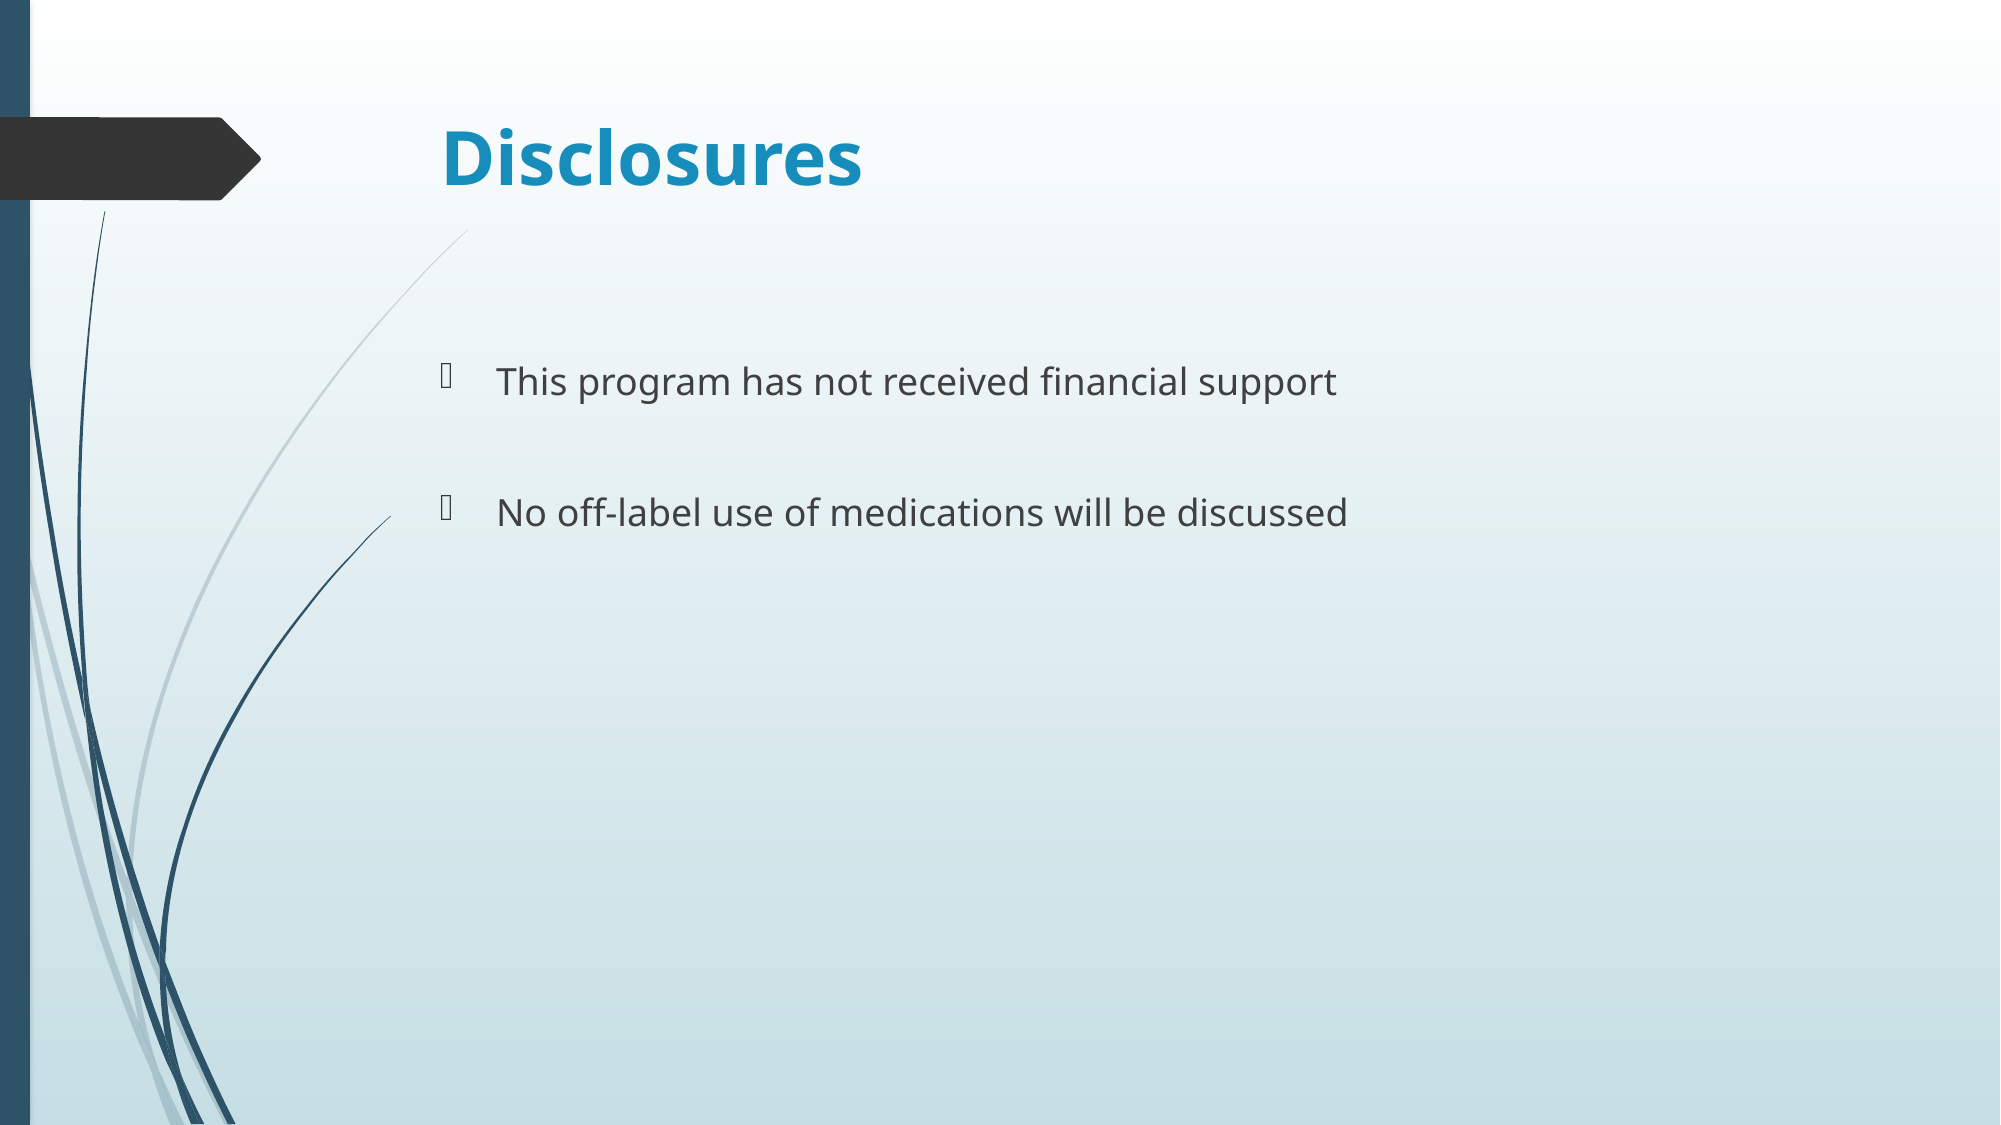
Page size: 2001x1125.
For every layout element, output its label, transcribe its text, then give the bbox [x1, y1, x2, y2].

title Disclosures [425, 102, 1888, 313]
list This program has not received financial support No off-label use of medications will be discussed [424, 350, 1888, 970]
